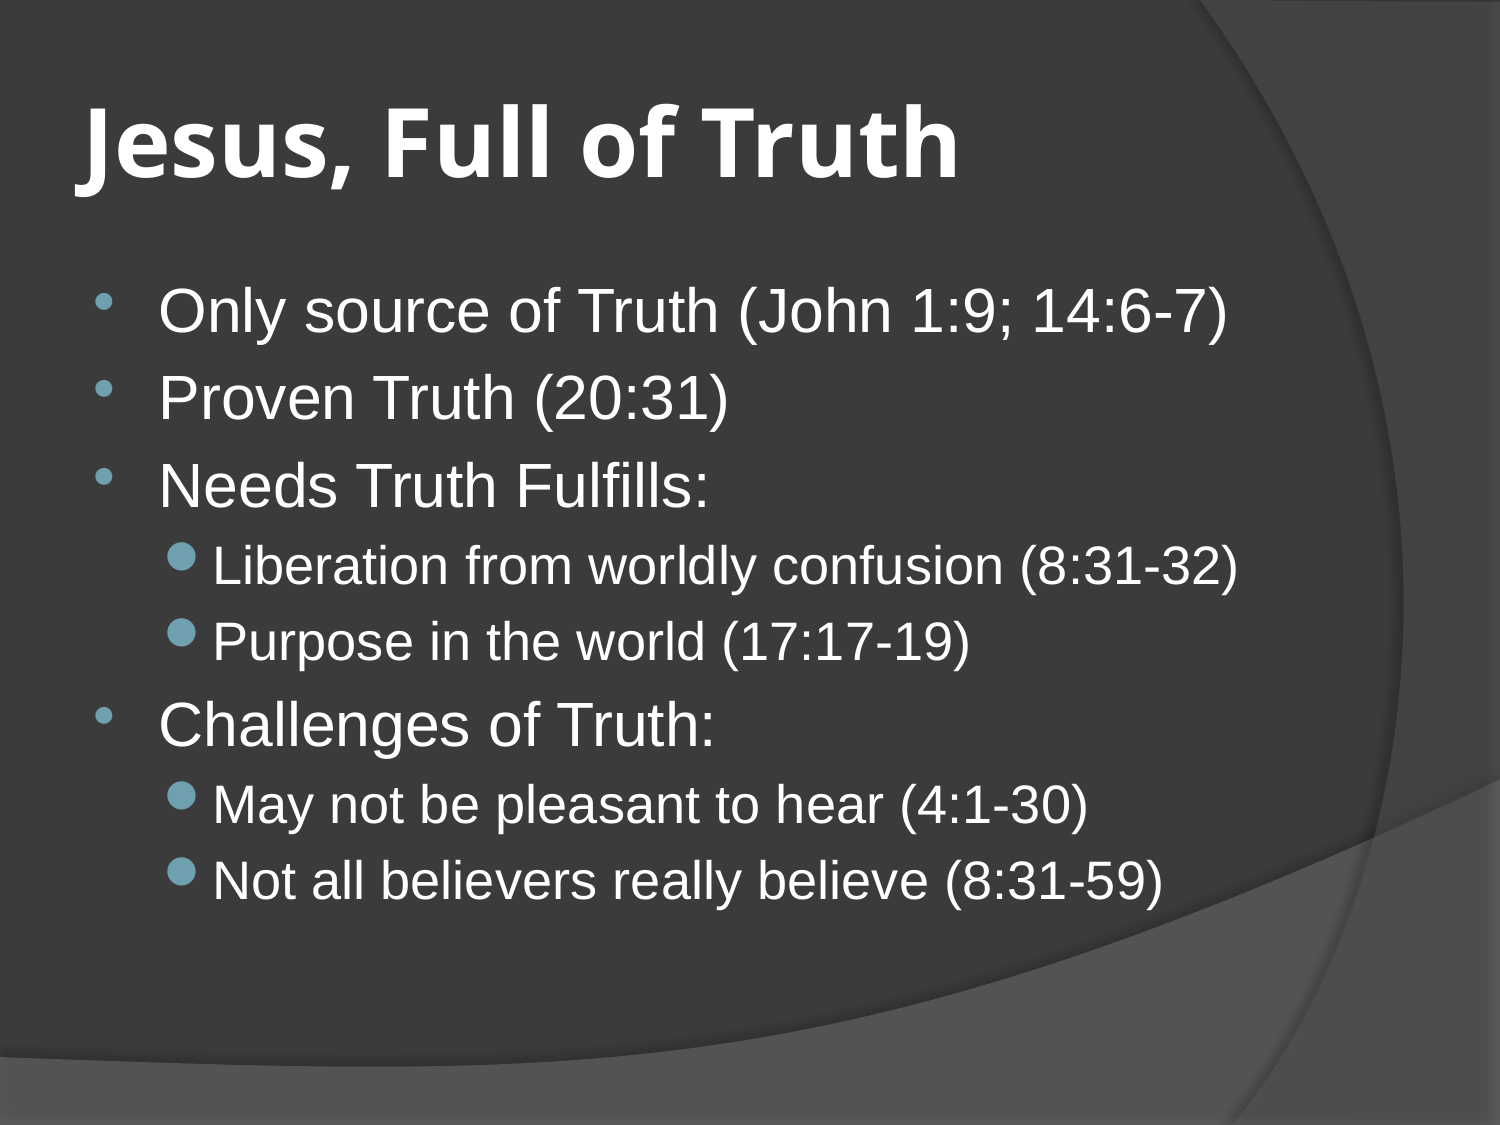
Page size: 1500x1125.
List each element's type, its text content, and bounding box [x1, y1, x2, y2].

title Jesus, Full of Truth [75, 45, 1300, 233]
list Only source of Truth (John 1:9; 14:6-7) Proven Truth (20:31) Needs Truth Fulfills: Liberation from worldly confusion (8:31-32) Purpose in the world (17:17-19) Challenges of Truth: May not be pleasant to hear (4:1-30) Not all believers really believe (8:31-59) [75, 262, 1300, 1005]
